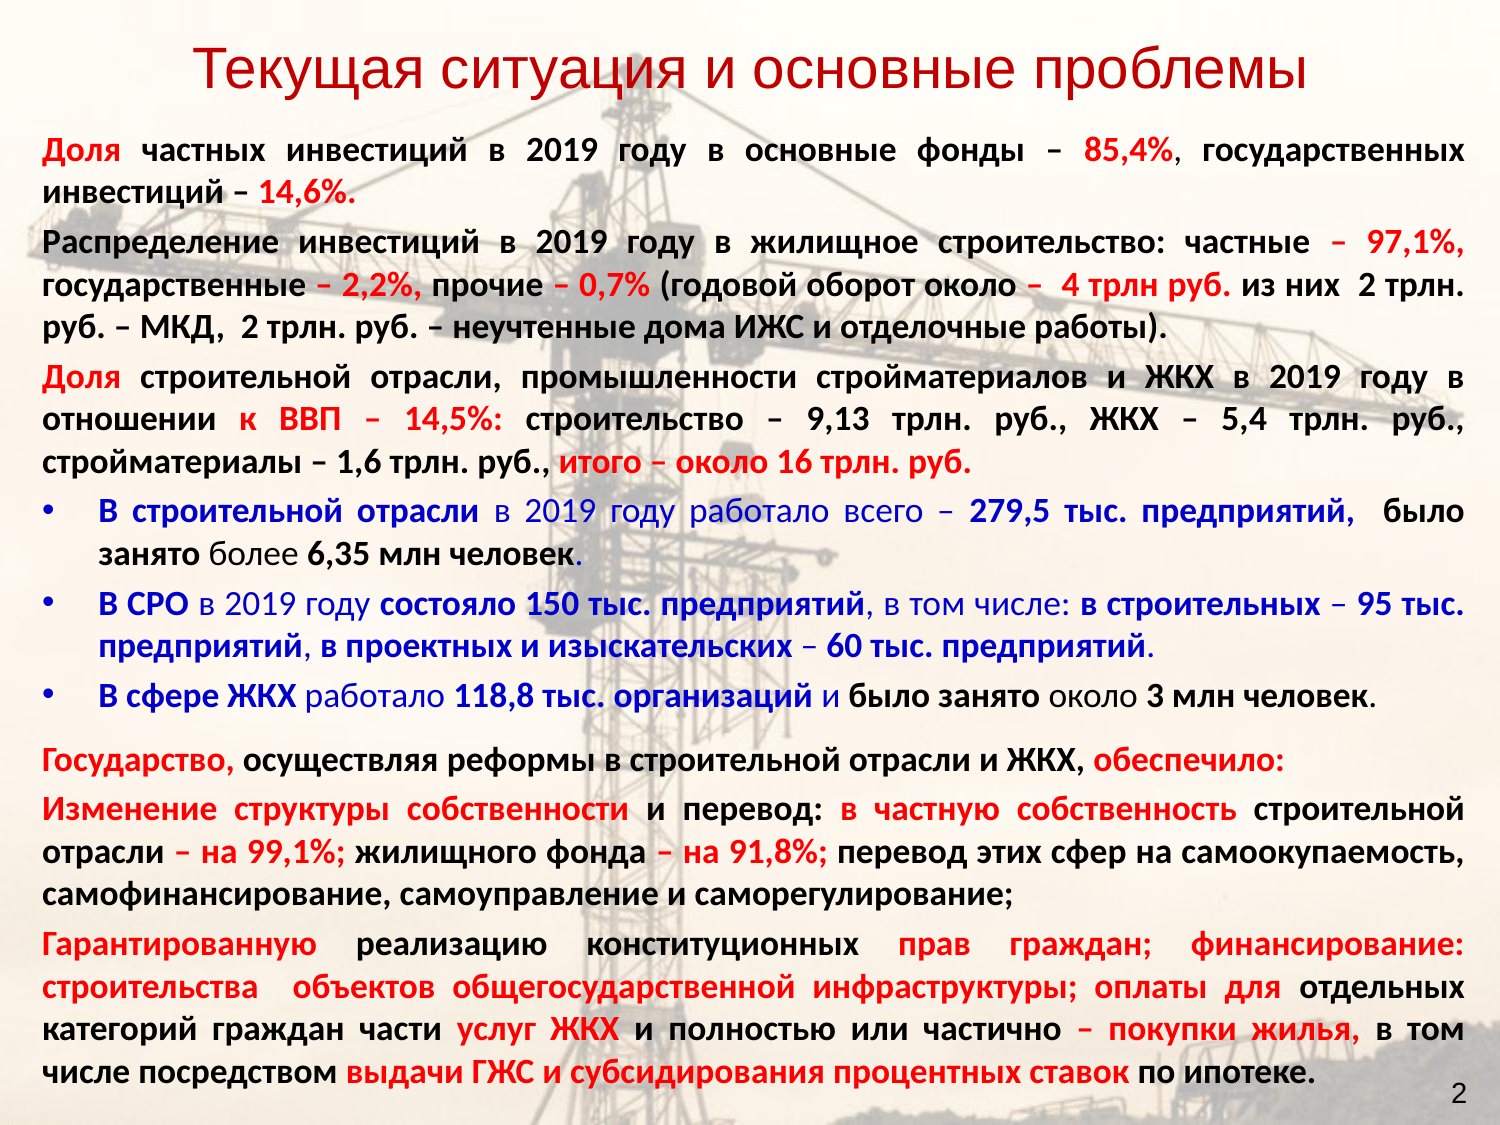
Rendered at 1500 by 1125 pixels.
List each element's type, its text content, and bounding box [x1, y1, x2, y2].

text_box Текущая ситуация и основные проблемы [21, 12, 1480, 119]
list Доля частных инвестиций в 2019 году в основные фонды – 85,4%, государственных инвестиций – 14,6%. Распределение инвестиций в 2019 году в жилищное строительство: частные – 97,1%, государственные – 2,2%, прочие – 0,7% (годовой оборот около – 4 трлн руб. из них 2 трлн. руб. – МКД, 2 трлн. руб. – неучтенные дома ИЖС и отделочные работы). Доля строительной отрасли, промышленности стройматериалов и ЖКХ в 2019 году в отношении к ВВП – 14,5%: строительство – 9,13 трлн. руб., ЖКХ – 5,4 трлн. руб., стройматериалы – 1,6 трлн. руб., итого – около 16 трлн. руб. В строительной отрасли в 2019 году работало всего – 279,5 тыс. предприятий, было занято более 6,35 млн человек. В СРО в 2019 году состояло 150 тыс. предприятий, в том числе: в строительных – 95 тыс. предприятий, в проектных и изыскательских – 60 тыс. предприятий. В сфере ЖКХ работало 118,8 тыс. организаций и было занято около 3 млн человек. Государство, осуществляя реформы в строительной отрасли и ЖКХ, обеспечило: Изменение структуры собственности и перевод: в частную собственность строительной отрасли – на 99,1%; жилищного фонда – на 91,8%; перевод этих сфер на самоокупаемость, самофинансирование, самоуправление и саморегулирование; Гарантированную реализацию конституционных прав граждан; финансирование: строительства объектов общегосударственной инфраструктуры; оплаты для отдельных категорий граждан части услуг ЖКХ и полностью или частично – покупки жилья, в том числе посредством выдачи ГЖС и субсидирования процентных ставок по ипотеке. [27, 119, 1480, 1115]
picture [0, 0, 1500, 1125]
slide_number 2 [1411, 1058, 1483, 1125]
